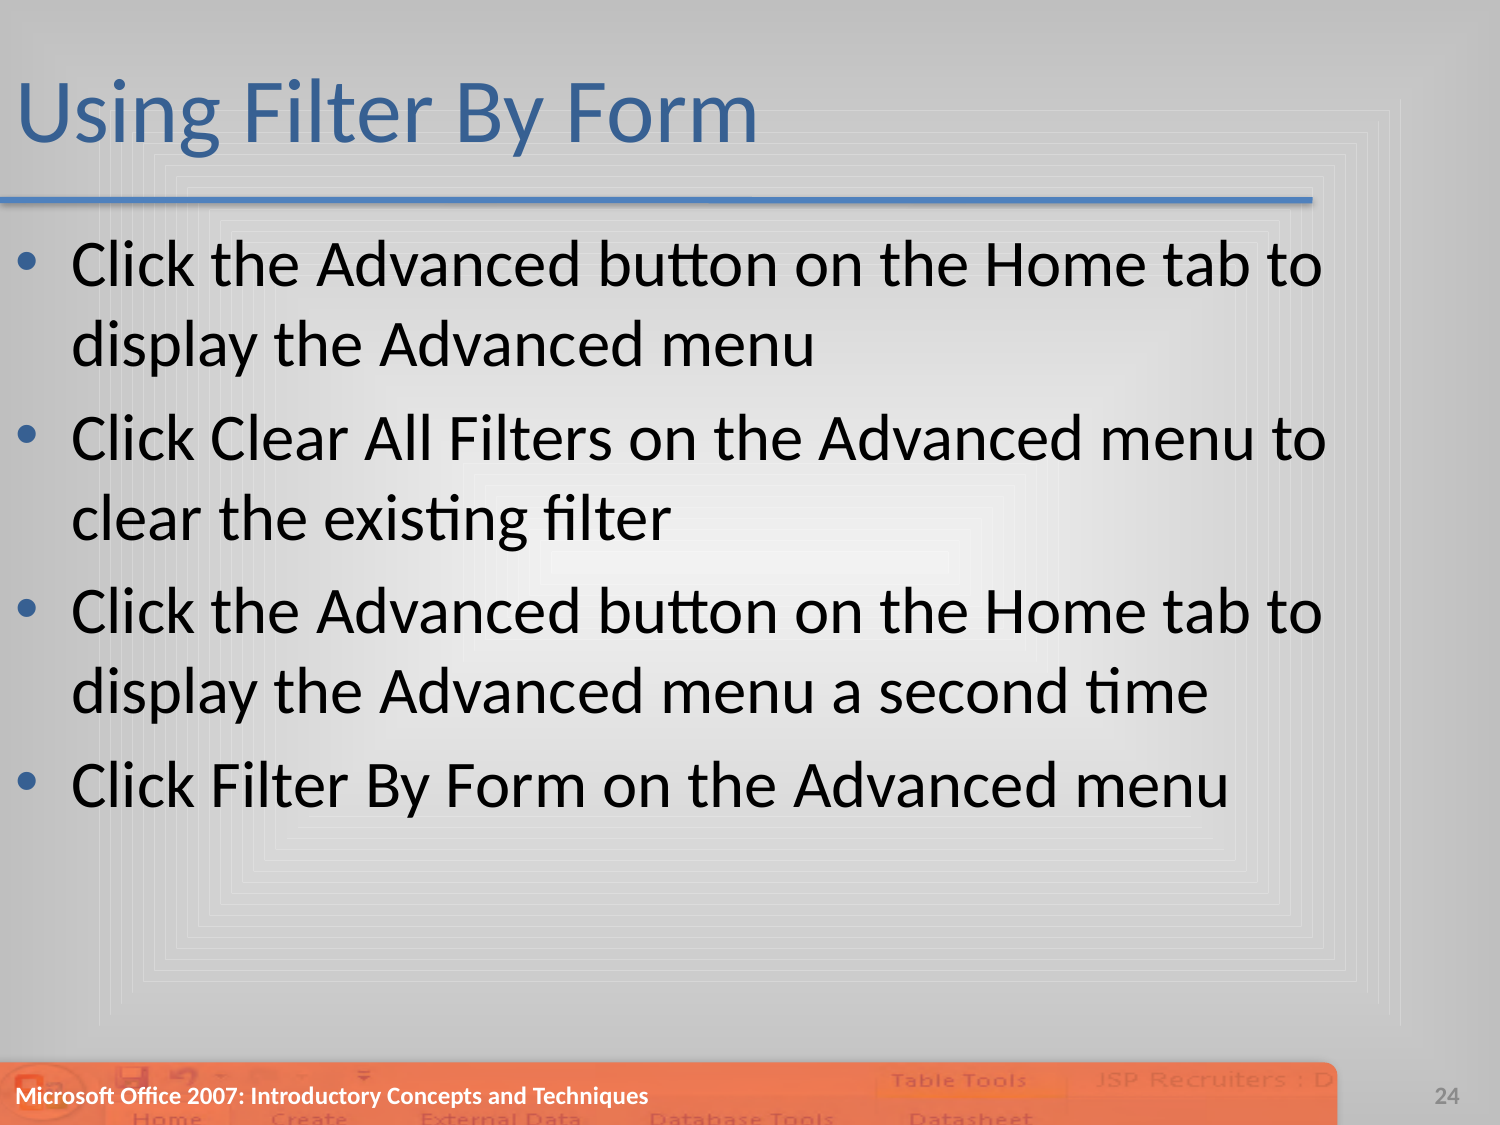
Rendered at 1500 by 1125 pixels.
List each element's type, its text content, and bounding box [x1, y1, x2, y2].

picture [0, 1062, 1338, 1125]
title Using Filter By Form [0, 12, 1425, 200]
footer Microsoft Office 2007: Introductory Concepts and Techniques [0, 1065, 1300, 1125]
slide_number 24 [1400, 1065, 1475, 1125]
list Click the Advanced button on the Home tab to display the Advanced menu Click Clear All Filters on the Advanced menu to clear the existing filter Click the Advanced button on the Home tab to display the Advanced menu a second time Click Filter By Form on the Advanced menu [0, 212, 1425, 1005]
